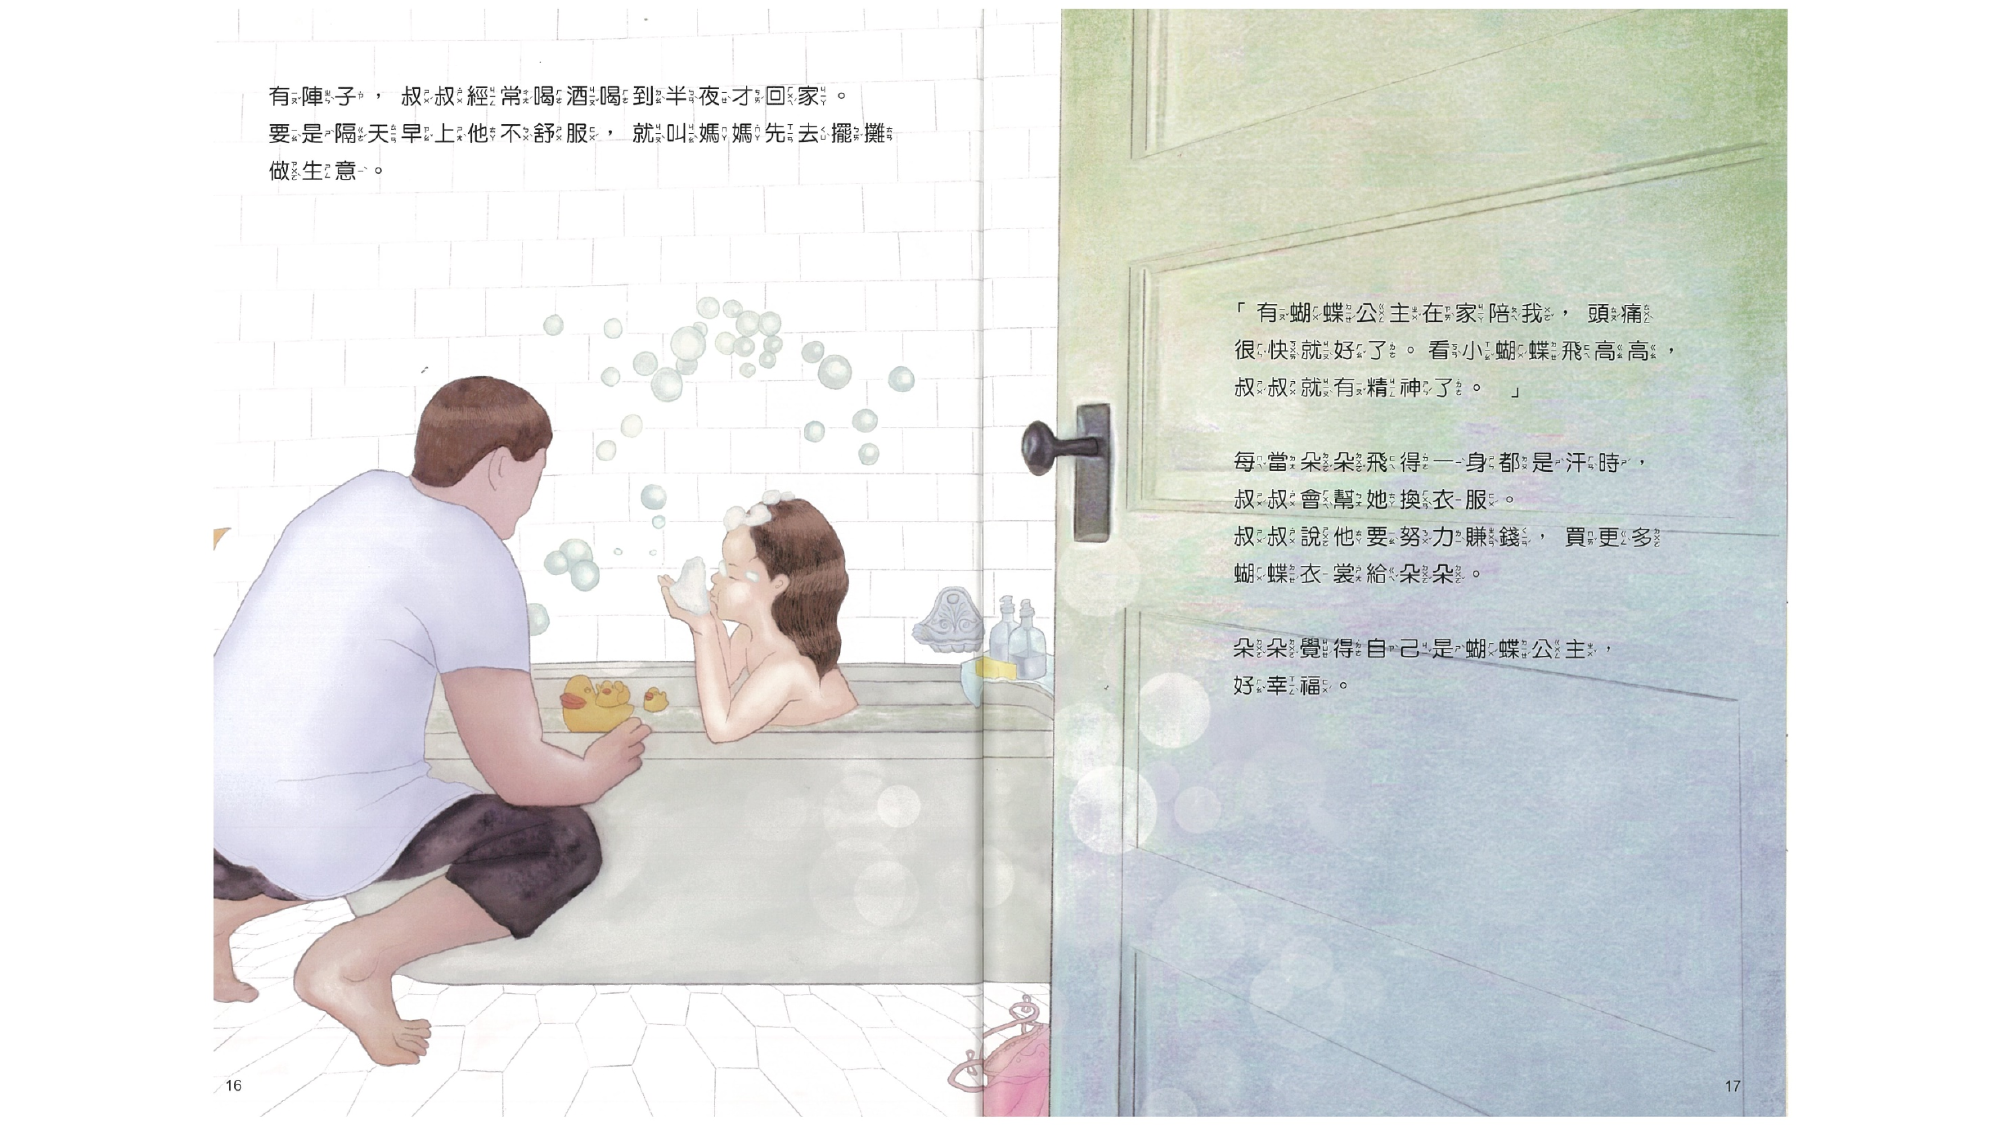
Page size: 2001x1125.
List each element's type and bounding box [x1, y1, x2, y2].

picture [206, 0, 1796, 1125]
